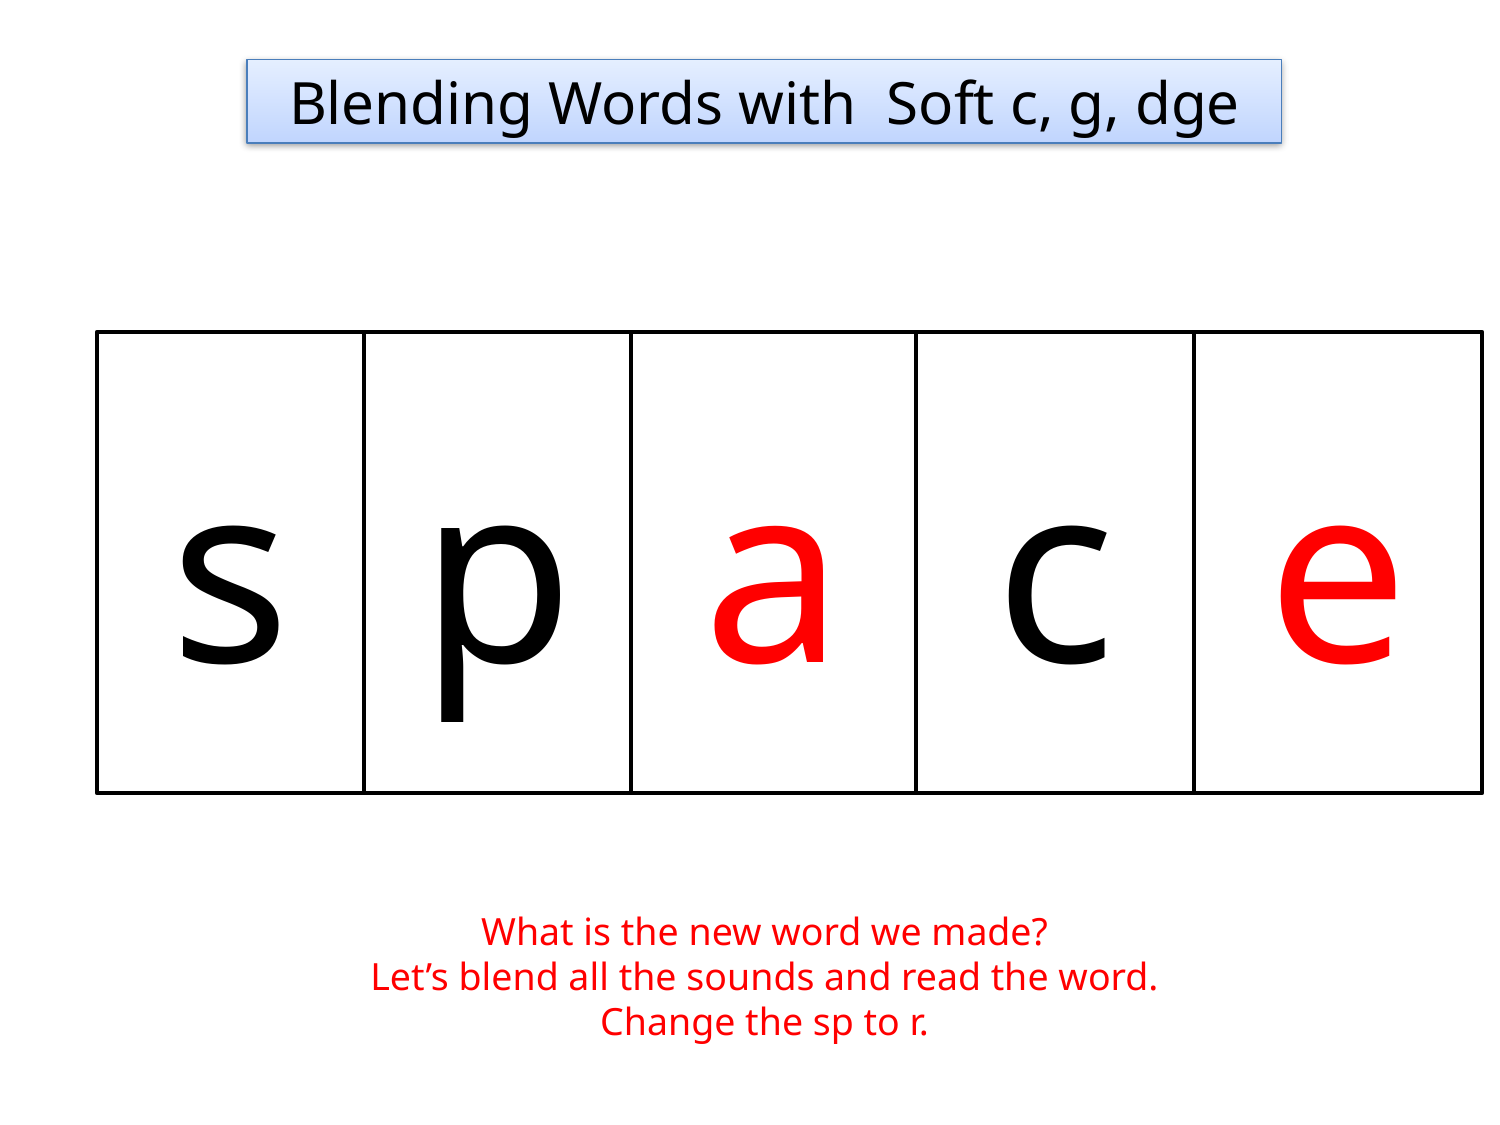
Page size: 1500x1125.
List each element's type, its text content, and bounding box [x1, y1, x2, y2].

text_box p [366, 330, 629, 795]
text_box s [95, 330, 366, 795]
text_box c [914, 330, 1192, 795]
text_box a [629, 330, 914, 795]
text_box Blending Words with Soft c, g, dge [246, 59, 1282, 144]
text_box What is the new word we made? Let’s blend all the sounds and read the word. Change the sp to r. [241, 900, 1288, 1051]
text_box e [1192, 330, 1484, 795]
